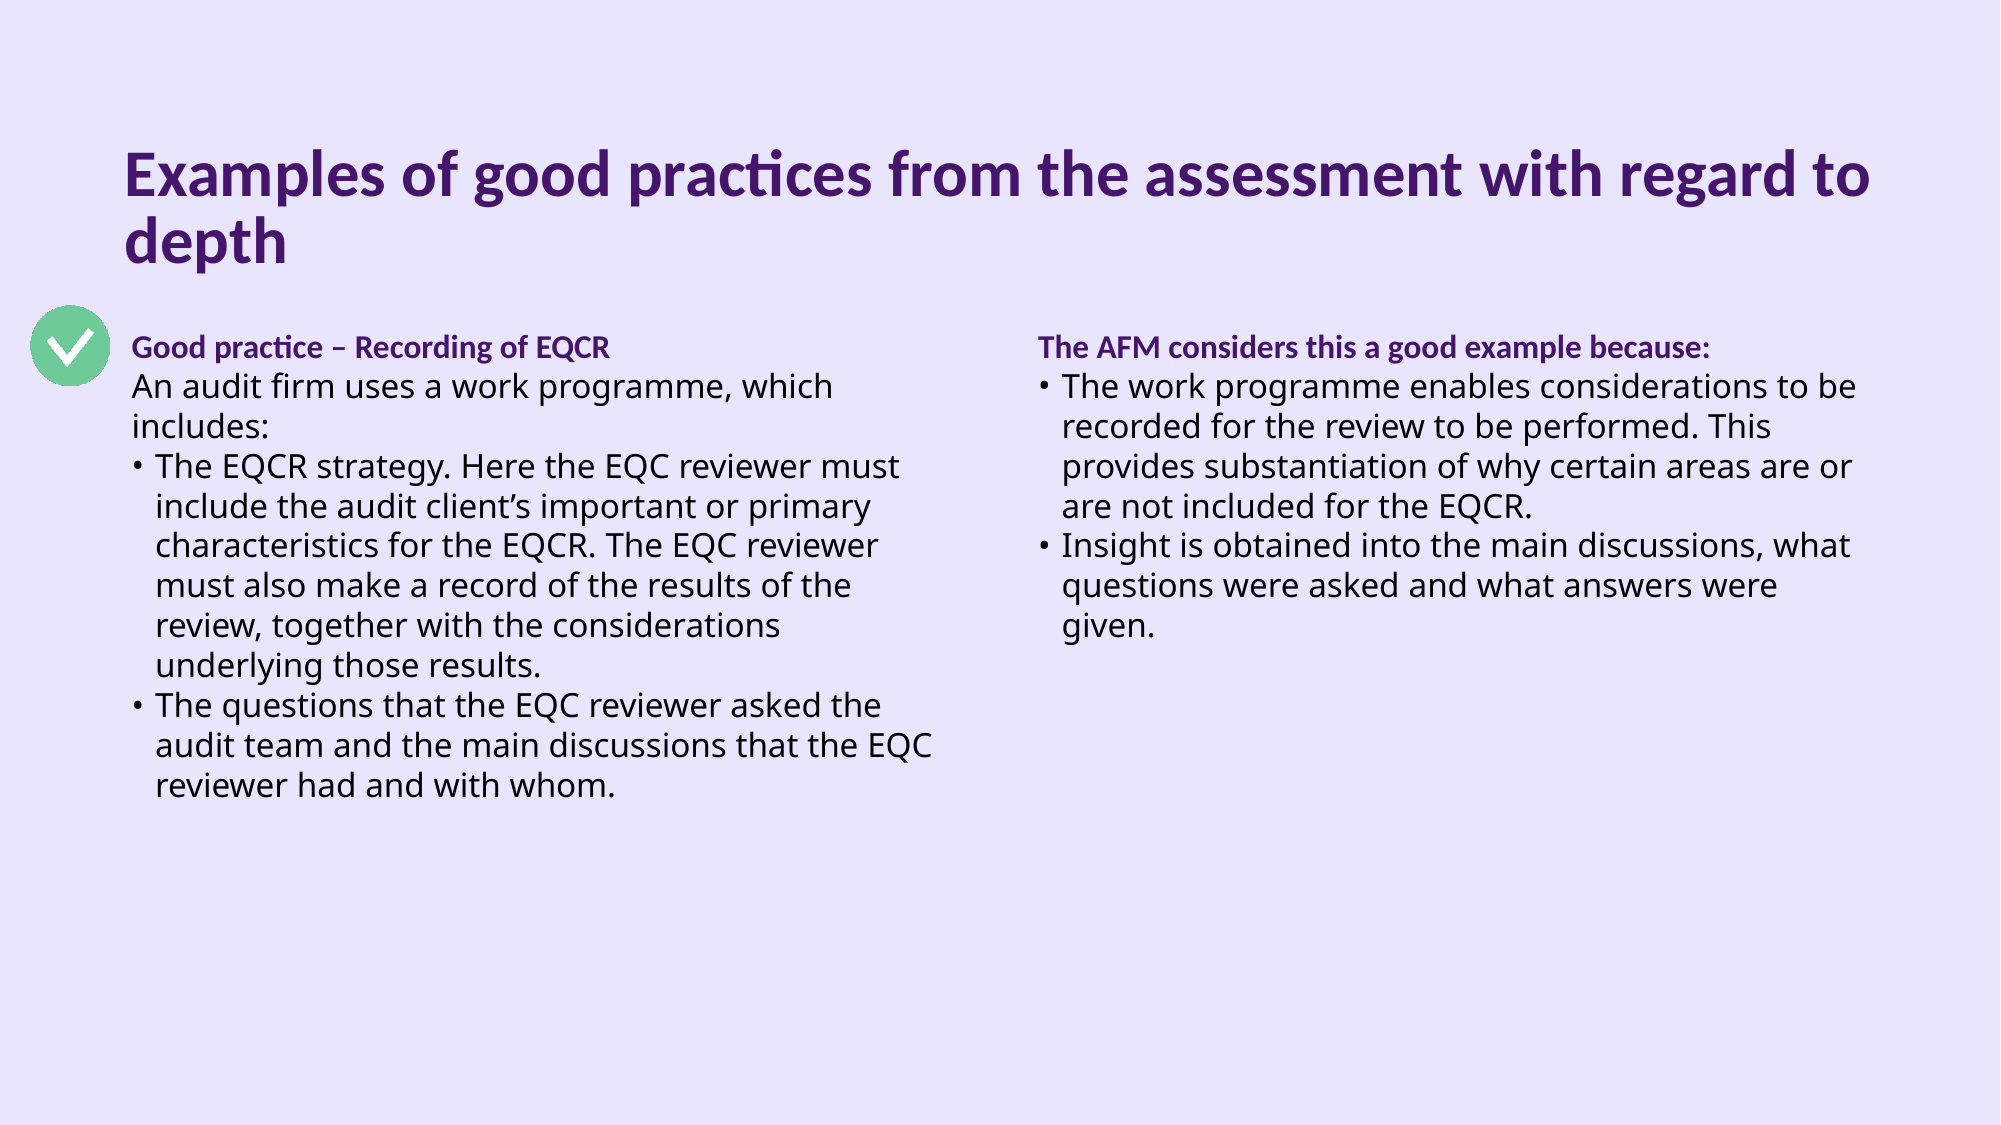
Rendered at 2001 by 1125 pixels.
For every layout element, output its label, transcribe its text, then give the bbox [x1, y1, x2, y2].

list The AFM considers this a good example because: The work programme enables considerations to be recorded for the review to be performed. This provides substantiation of why certain areas are or are not included for the EQCR. Insight is obtained into the main discussions, what questions were asked and what answers were given. [1030, 325, 1876, 949]
text_box Good practice – Recording of EQCR An audit firm uses a work programme, which includes: The EQCR strategy. Here the EQC reviewer must include the audit client’s important or primary characteristics for the EQCR. The EQC reviewer must also make a record of the results of the review, together with the considerations underlying those results. The questions that the EQC reviewer asked the audit team and the main discussions that the EQC reviewer had and with whom. [124, 325, 969, 829]
title Examples of good practices from the assessment with regard to depth [124, 142, 1878, 283]
picture [30, 305, 110, 386]
